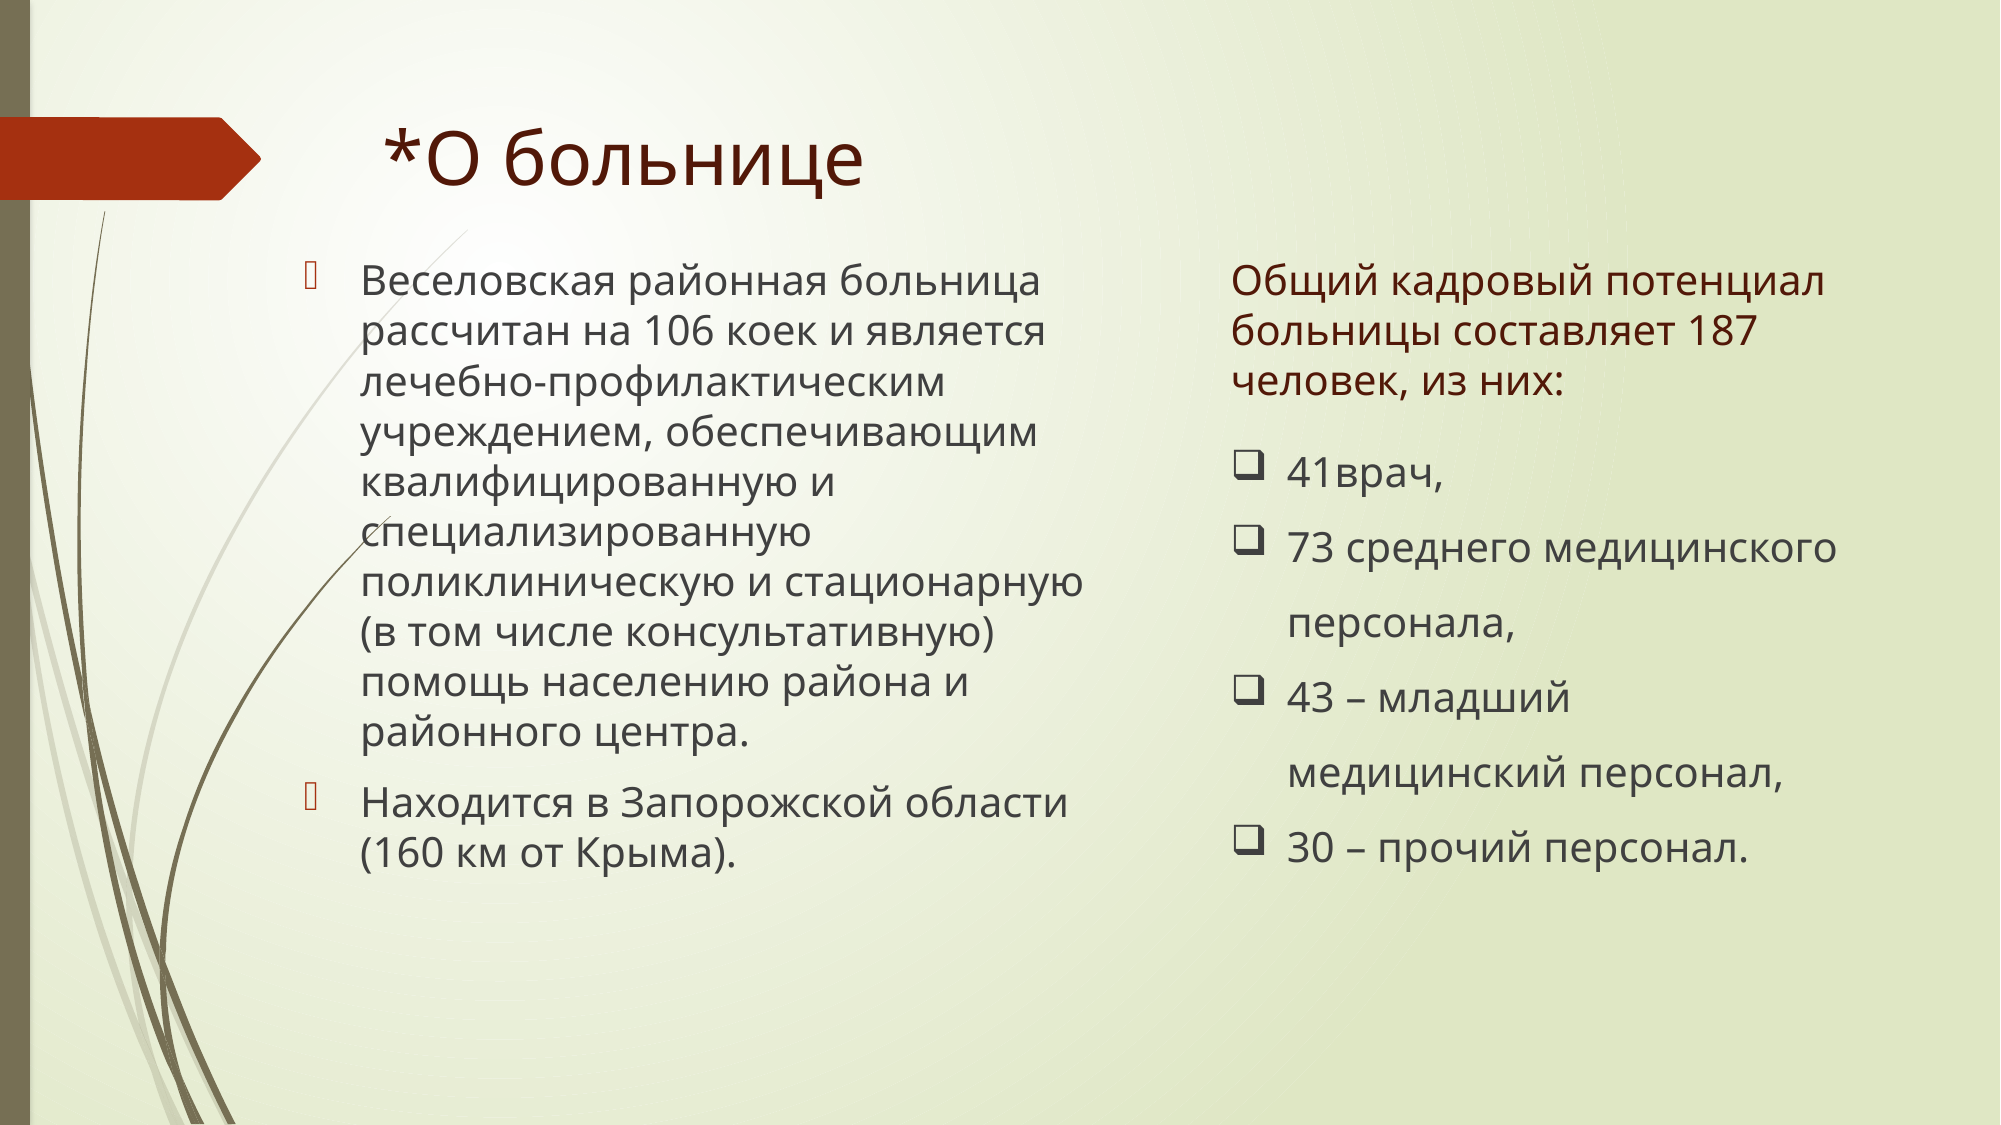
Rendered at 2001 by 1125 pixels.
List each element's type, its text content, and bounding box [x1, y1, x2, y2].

list Веселовская районная больница рассчитан на 106 коек и является лечебно-профилактическим учреждением, обеспечивающим квалифицированную и специализированную поликлиническую и стационарную (в том числе консультативную) помощь населению района и районного центра. Находится в Запорожской области (160 км от Крыма). [289, 246, 1137, 970]
title *О больнице [367, 102, 1058, 208]
text_box 41врач, 73 среднего медицинского персонала, 43 – младший медицинский персонал, 30 – прочий персонал. [1215, 413, 1878, 878]
text_box Общий кадровый потенциал больницы составляет 187 человек, из них: [1215, 246, 1878, 412]
